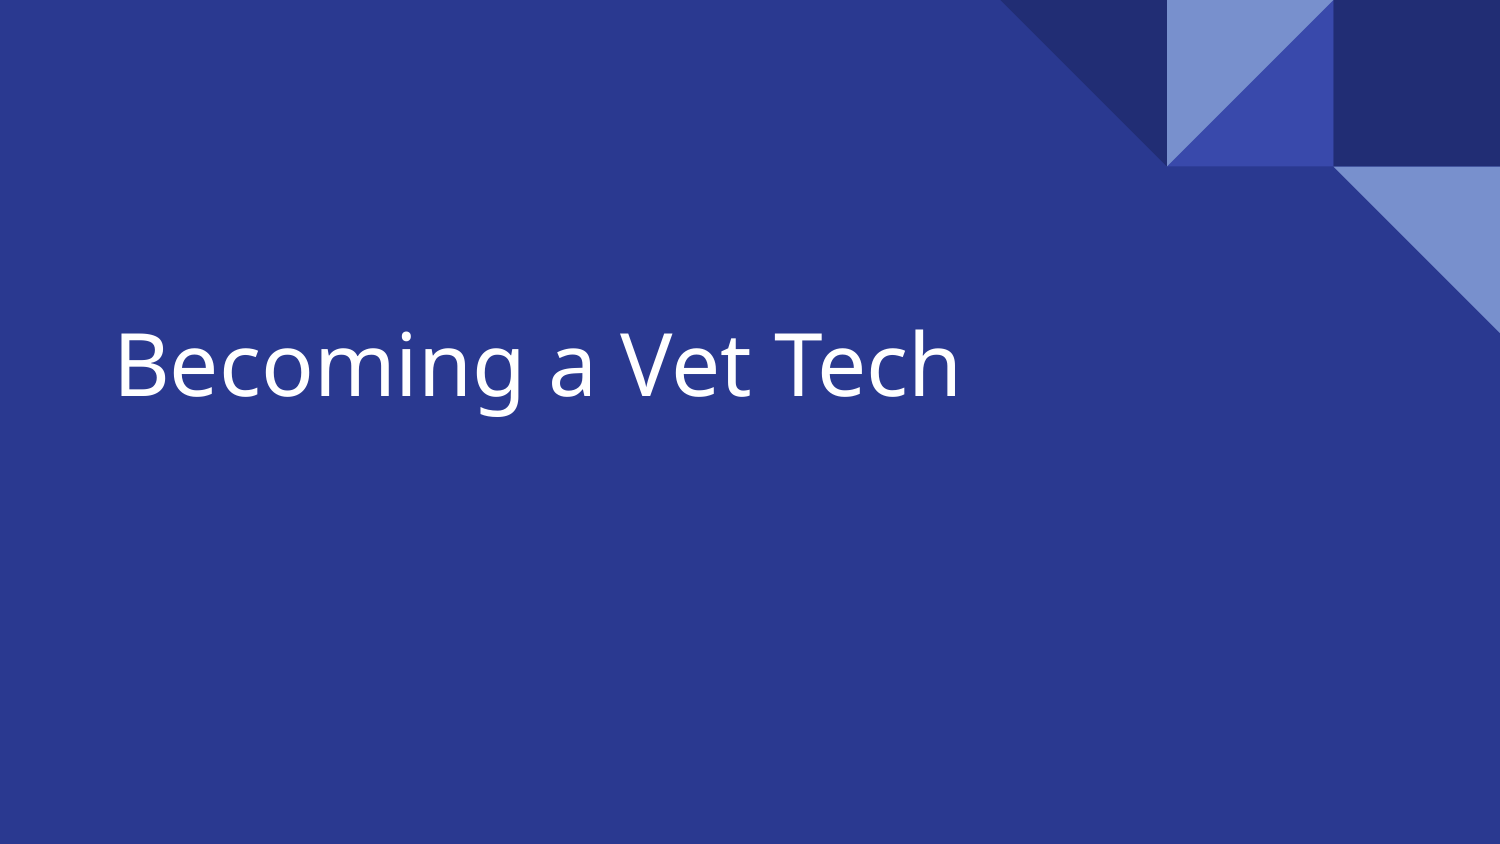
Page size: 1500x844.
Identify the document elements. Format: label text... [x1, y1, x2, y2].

title Becoming a Vet Tech [98, 291, 1447, 429]
